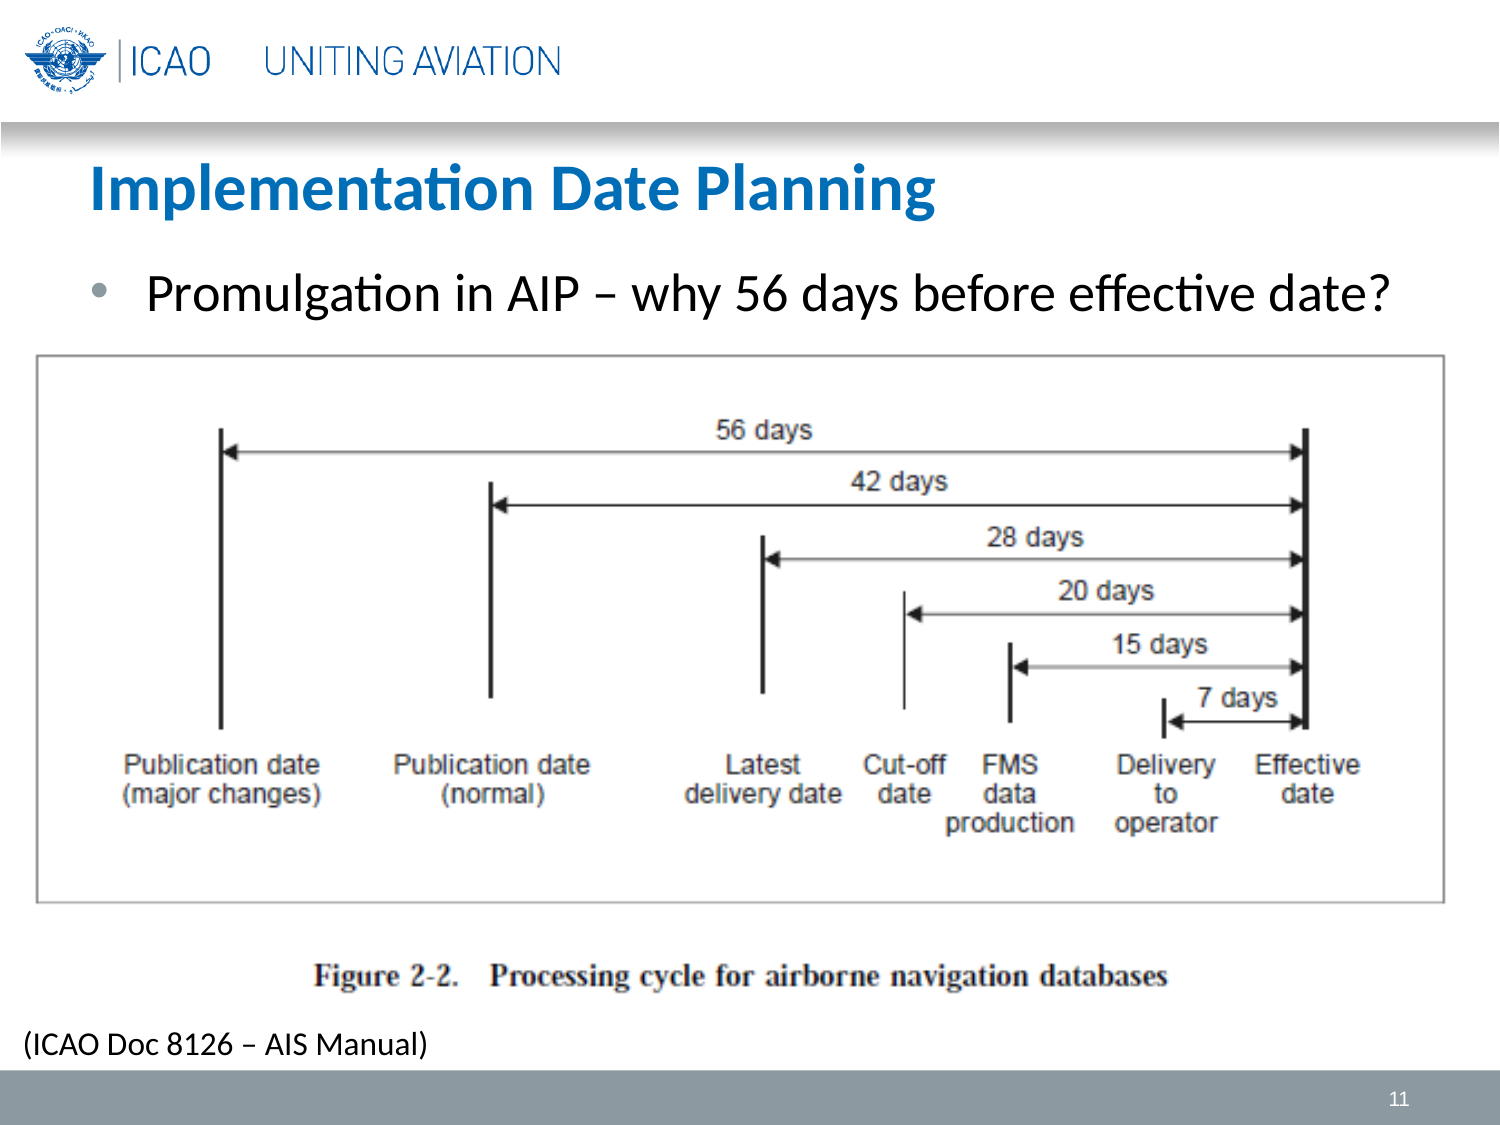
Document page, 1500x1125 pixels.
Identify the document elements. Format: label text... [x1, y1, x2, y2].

picture [20, 332, 1480, 1018]
title Implementation Date Planning [75, 90, 1425, 278]
slide_number 11 [1074, 1070, 1425, 1125]
text_box Promulgation in AIP – why 56 days before effective date? [74, 249, 1425, 331]
picture [1, 0, 1499, 161]
text_box (ICAO Doc 8126 – AIS Manual) [7, 1014, 845, 1070]
